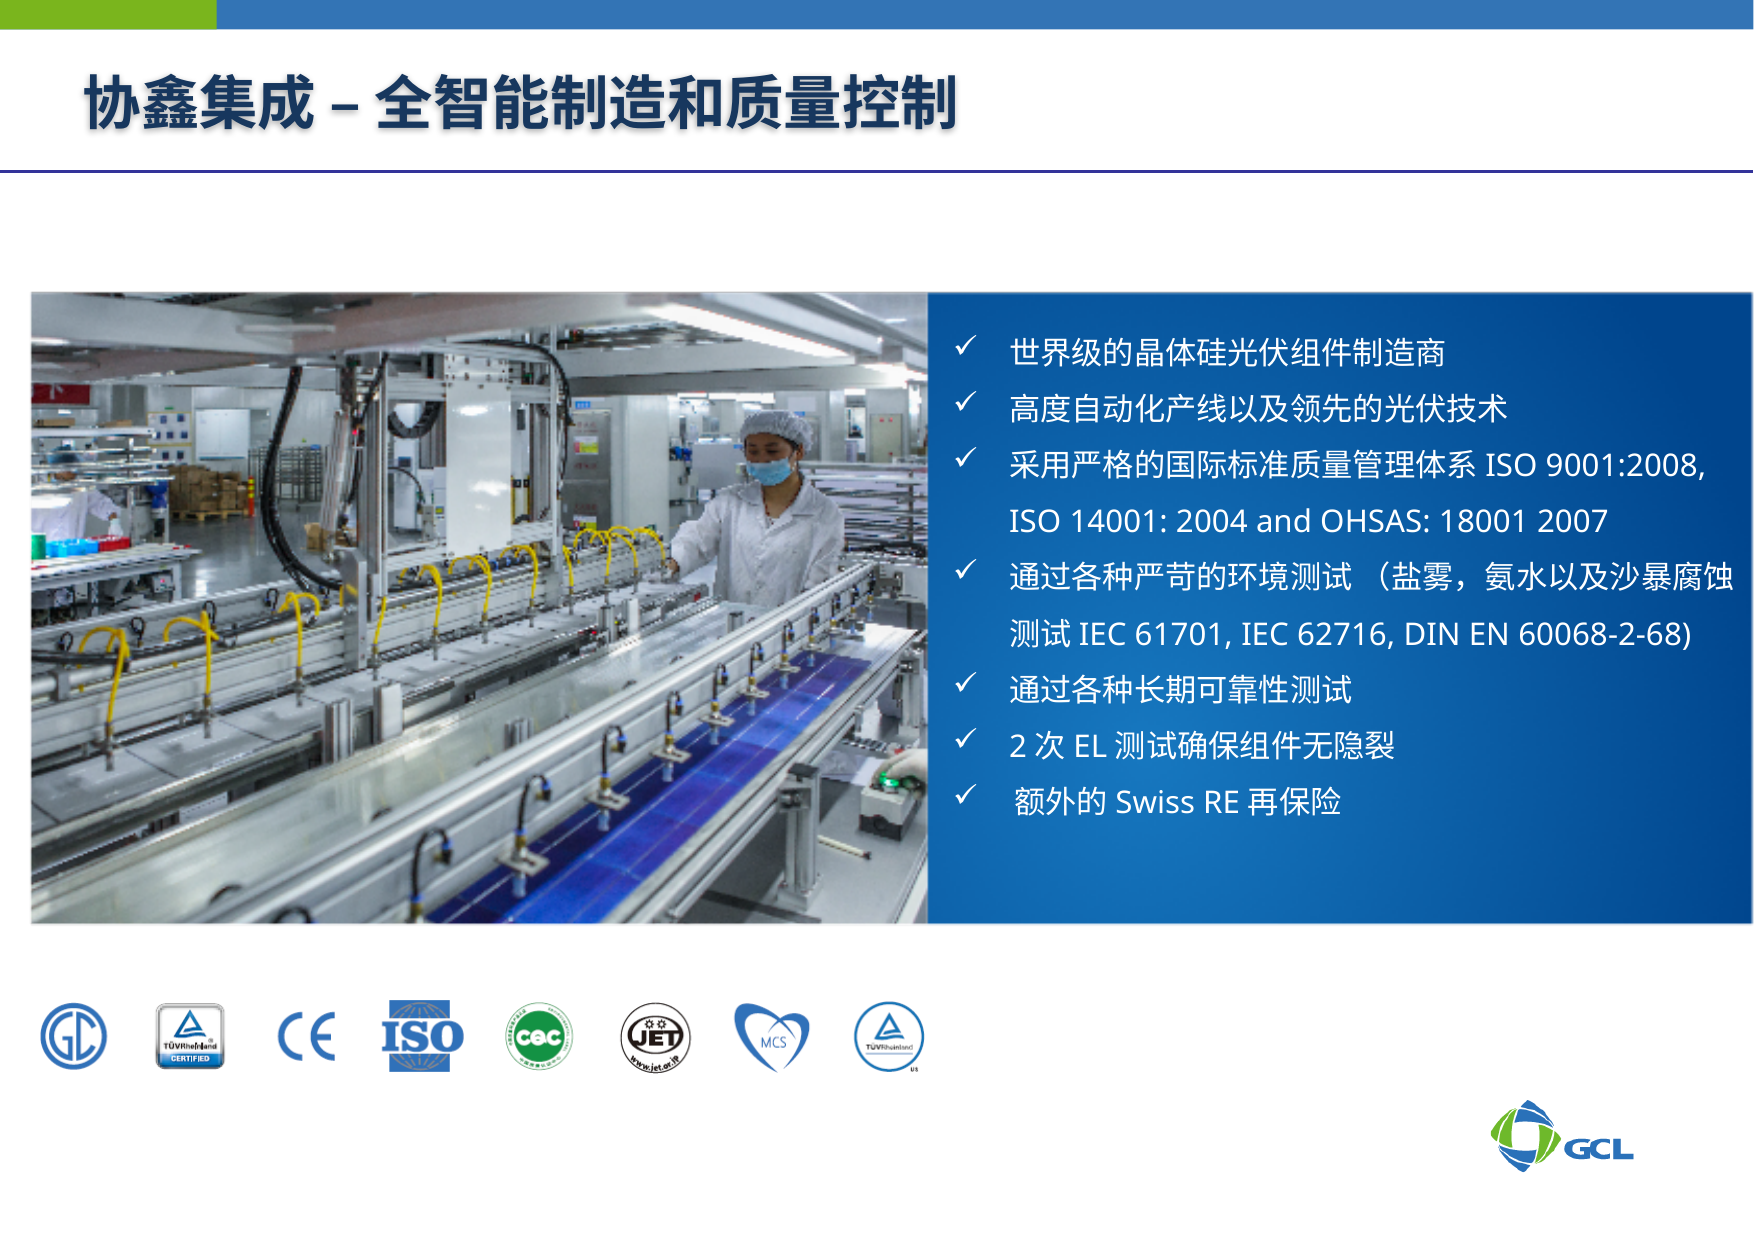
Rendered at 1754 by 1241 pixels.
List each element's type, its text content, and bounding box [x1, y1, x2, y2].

text_box 协鑫集成 – 全智能制造和质量控制 [49, 42, 1149, 160]
picture [1490, 1099, 1645, 1173]
picture [31, 986, 936, 1088]
picture [28, 289, 1754, 928]
